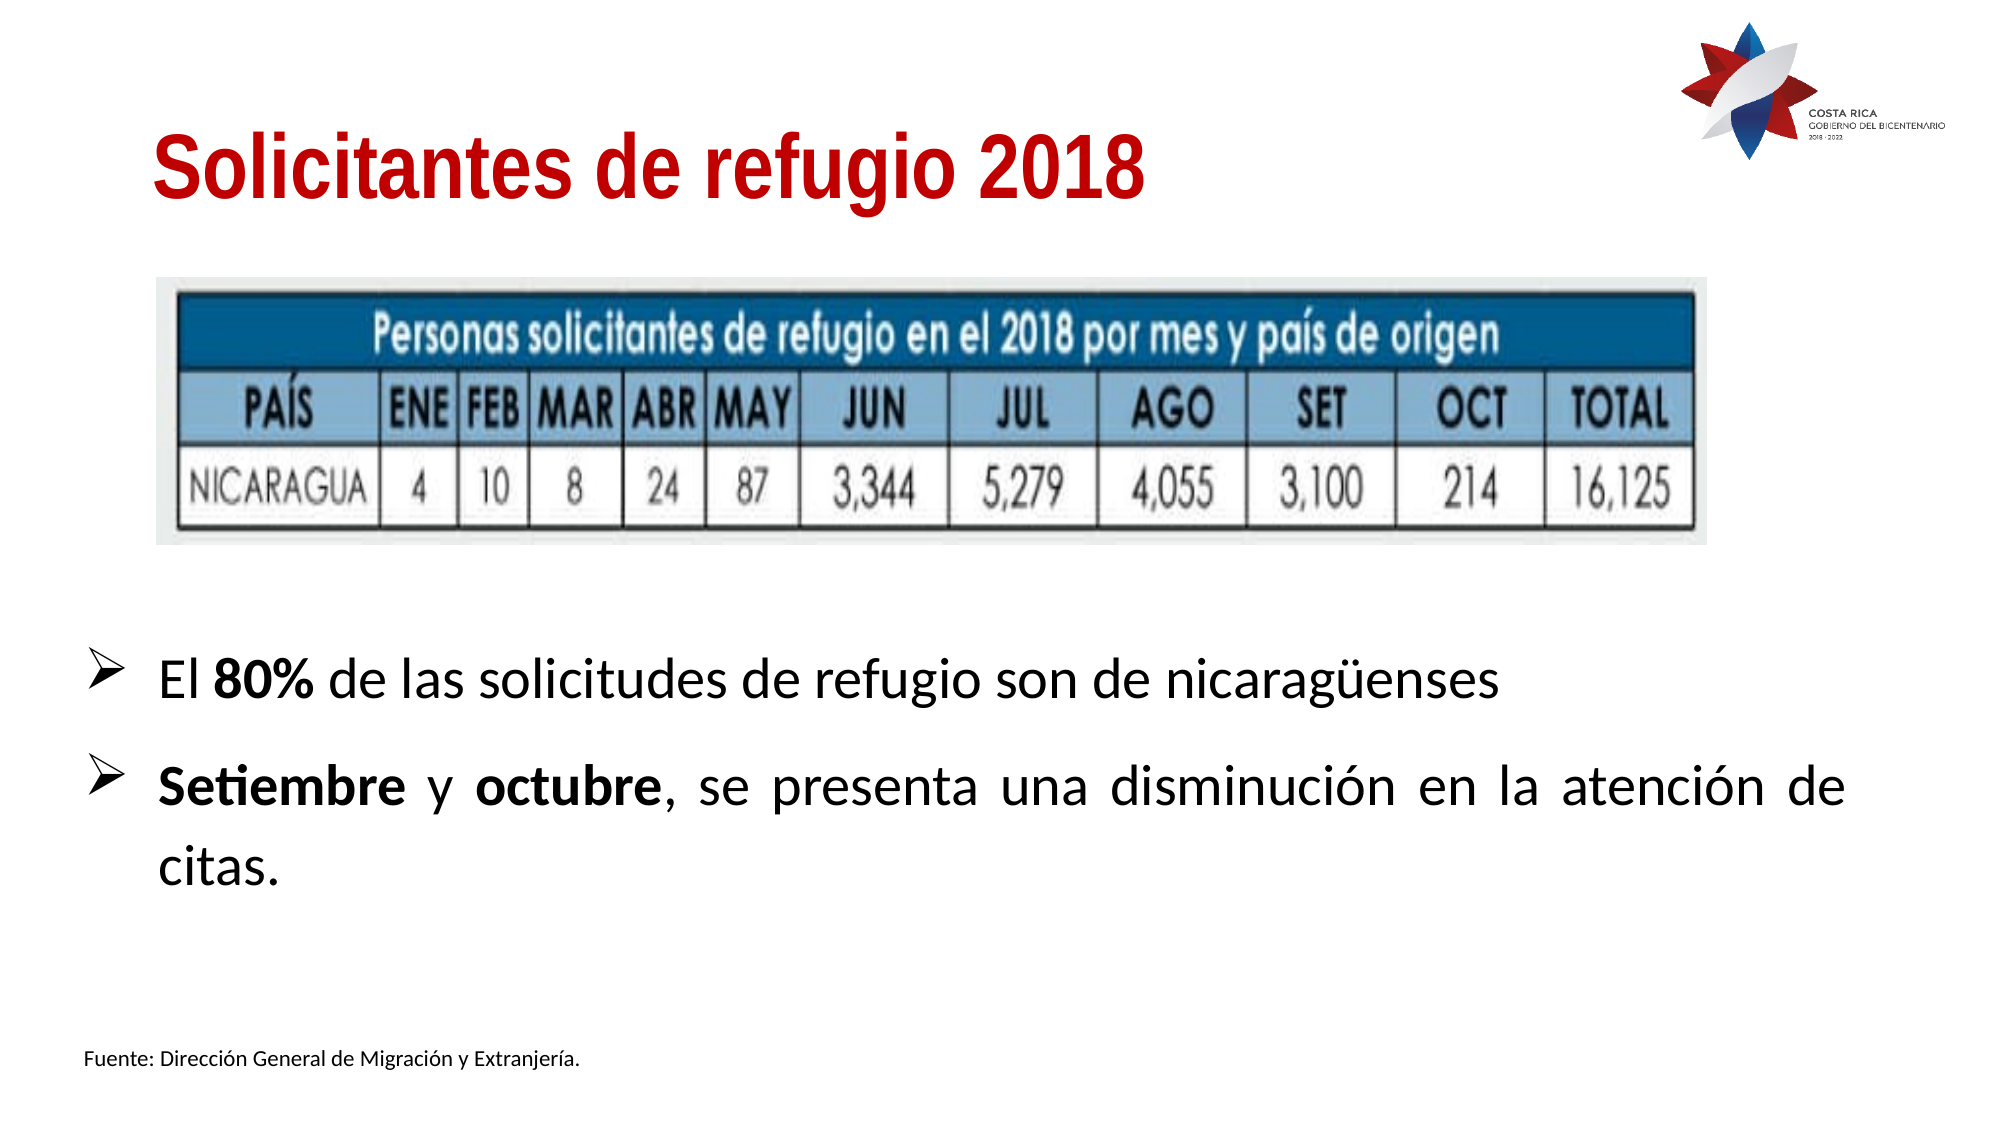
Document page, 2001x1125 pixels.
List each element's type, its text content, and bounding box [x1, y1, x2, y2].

text_box Fuente: Dirección General de Migración y Extranjería. [69, 1036, 1392, 1079]
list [156, 277, 1708, 545]
title Solicitantes de refugio 2018 [137, 59, 1863, 278]
picture [1673, 15, 1955, 169]
text_box El 80% de las solicitudes de refugio son de nicaragüenses Setiembre y octubre, se presenta una disminución en la atención de citas. [69, 622, 1863, 905]
